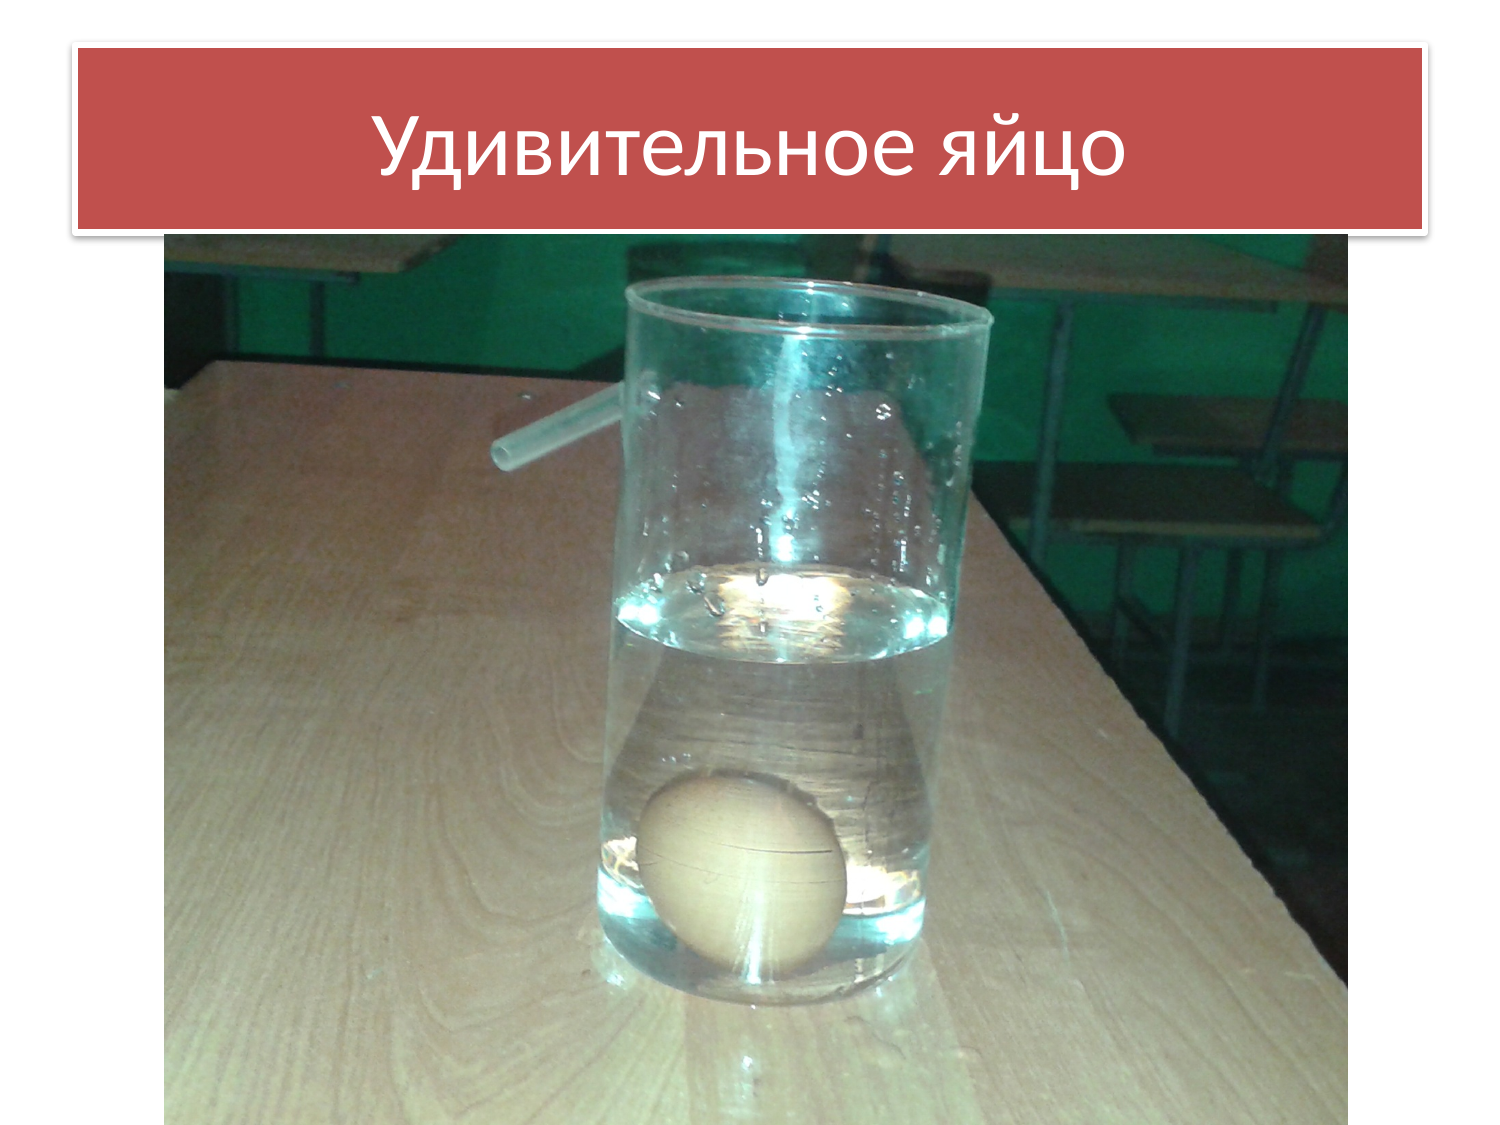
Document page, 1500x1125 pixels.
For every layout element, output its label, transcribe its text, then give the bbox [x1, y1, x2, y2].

title Удивительное яйцо [72, 42, 1428, 236]
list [163, 234, 1348, 1125]
